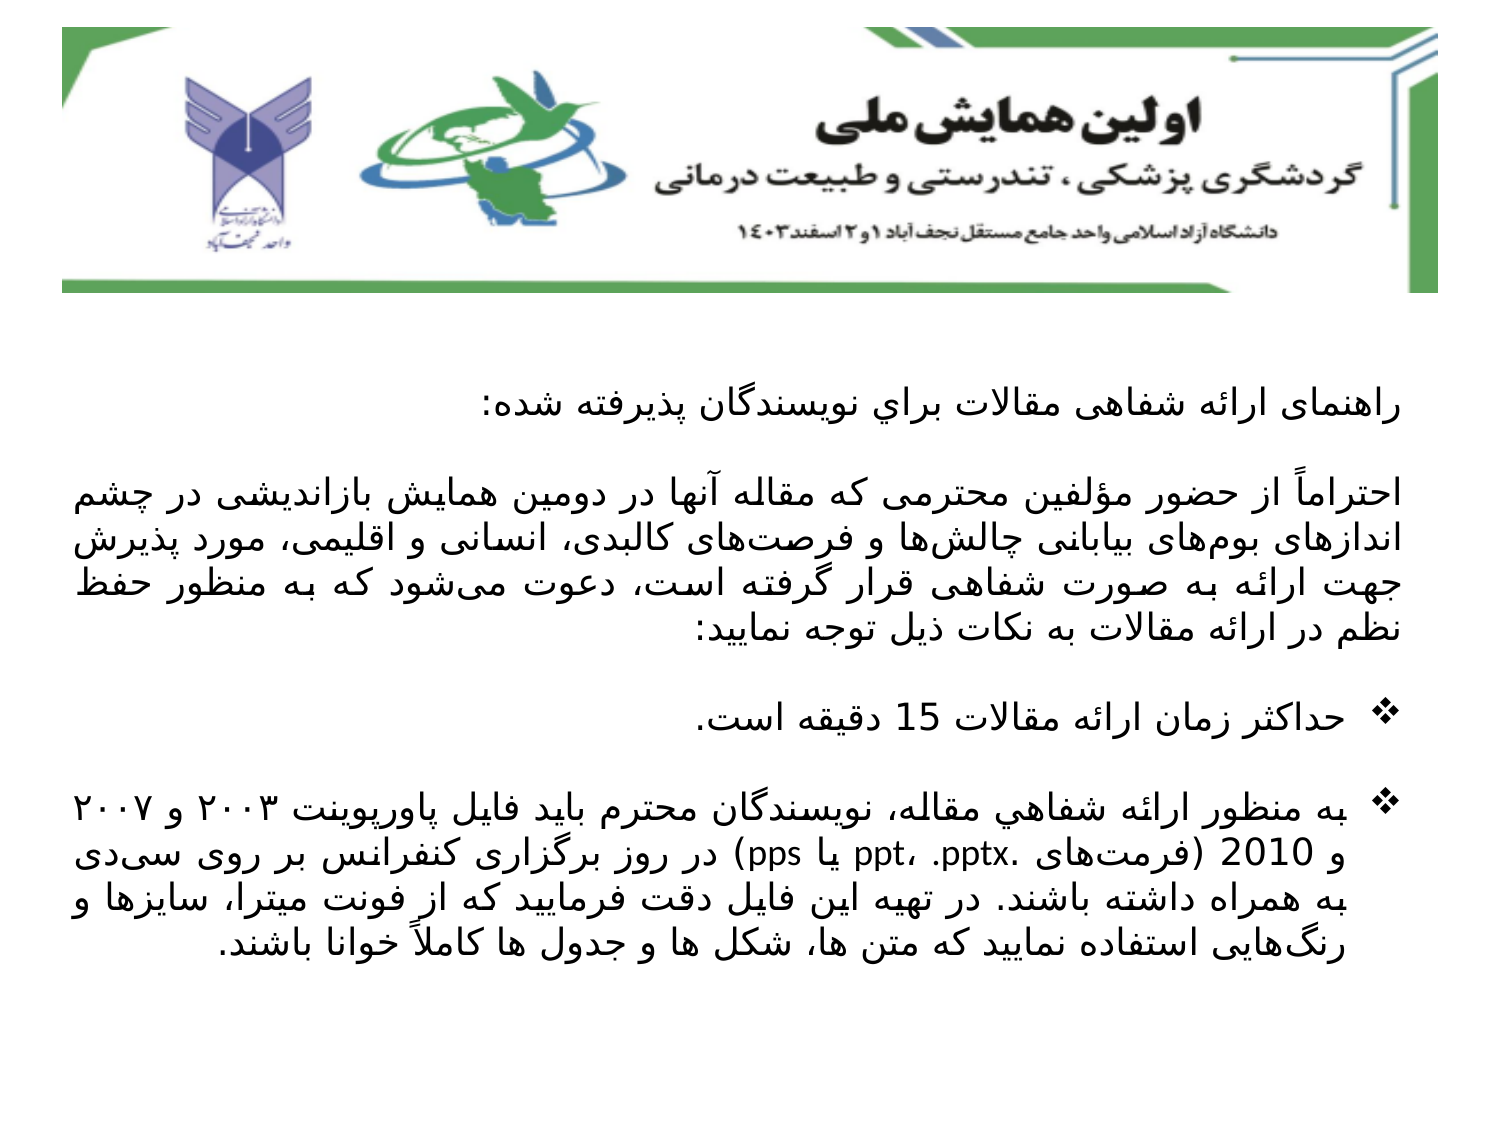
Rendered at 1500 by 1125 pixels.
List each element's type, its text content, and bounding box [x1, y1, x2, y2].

picture [62, 27, 1438, 293]
text_box راهنمای ارائه شفاهی مقالات براي نويسندگان پذیرفته شده: احتراماً از حضور مؤلفین محترمی که مقاله آنها در دومین همایش بازاندیشی در چشم اندازهای بوم‌های بیابانی چالش‌ها و فرصت‌های کالبدی، انسانی و اقلیمی، مورد پذیرش جهت ارائه به صورت شفاهی قرار گرفته است، دعوت می‌شود که به منظور حفظ نظم در ارائه مقالات به نکات ذیل توجه نمایید: حداکثر زمان ارائه مقالات 15 دقیقه است. به منظور ارائه شفاهي مقاله، نويسندگان محترم باید فایل پاورپوینت ۲۰۰۳ و ۲۰۰۷ و 2010 (فرمت‌های .ppt، .pptx یا pps) در روز برگزاری کنفرانس بر روی سی‌دی به همراه داشته باشند. در تهیه این فایل دقت فرمایید که از فونت‌ میترا، سایزها و رنگ‌هایی استفاده نمایید که متن ها، شکل ها و جدول ها کاملاً خوانا باشند. [57, 370, 1418, 1061]
